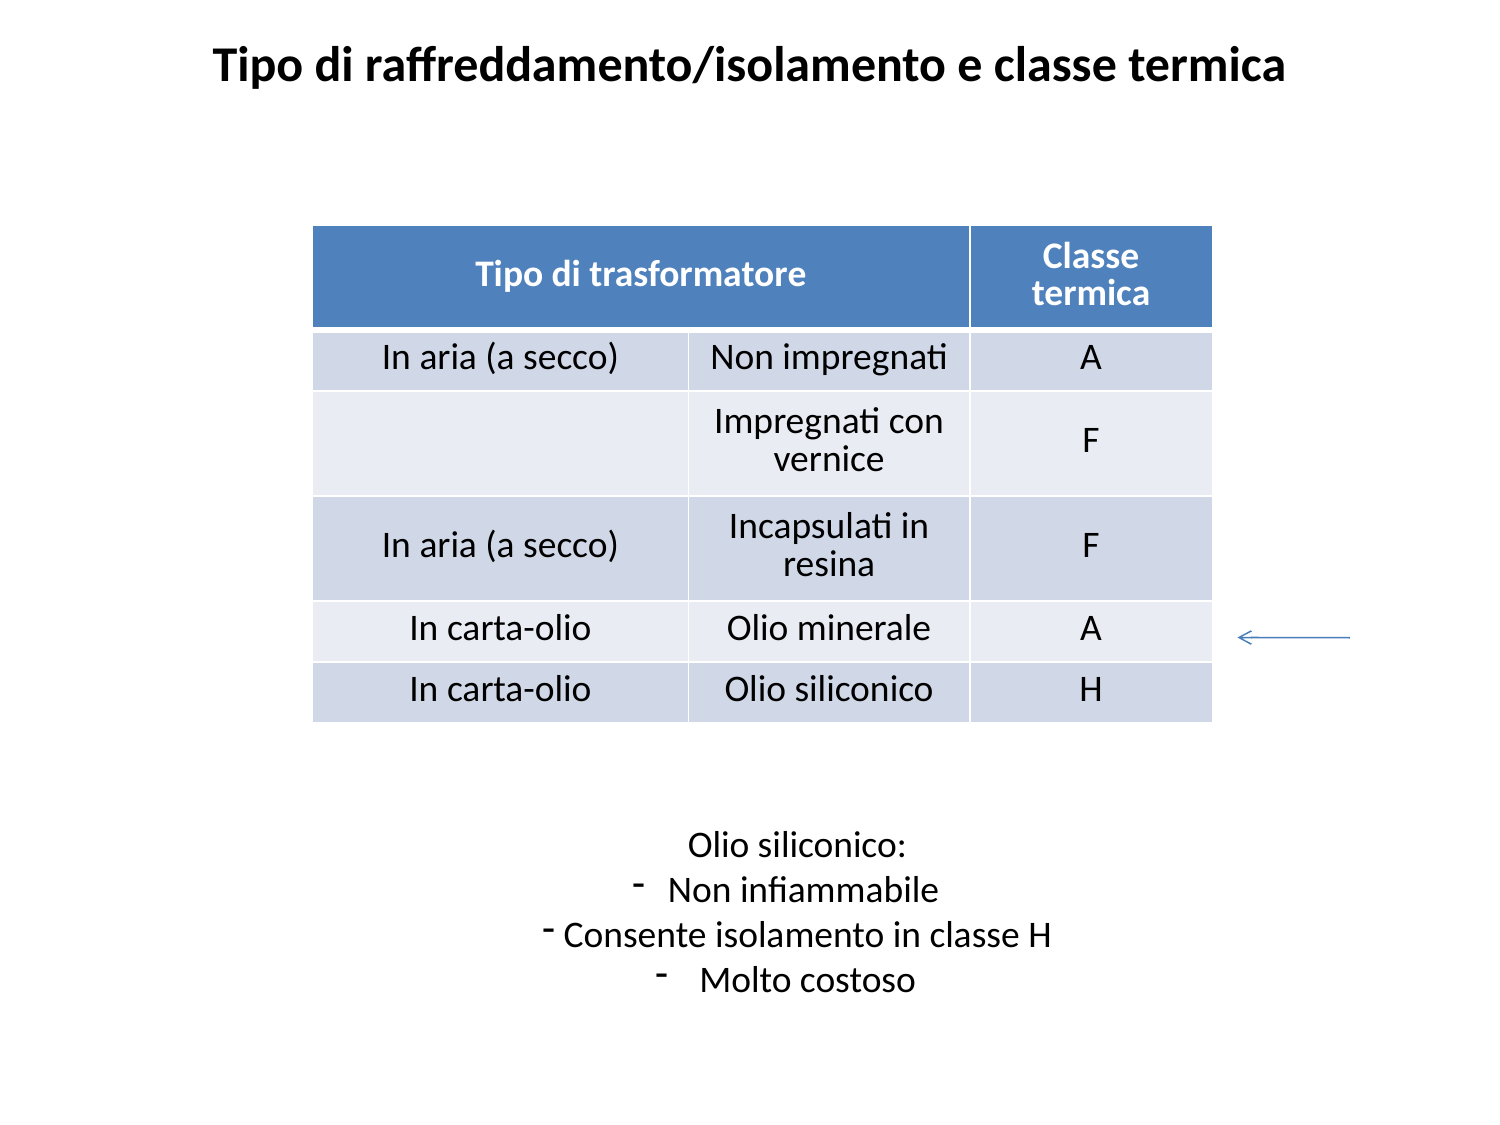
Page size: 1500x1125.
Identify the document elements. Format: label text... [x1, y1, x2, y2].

text_box Olio siliconico: Non infiammabile Consente isolamento in classe H Molto costoso [527, 812, 1068, 1008]
table_cell Incapsulati in resina [689, 497, 969, 600]
table_cell H [971, 663, 1212, 722]
table_cell F [971, 392, 1212, 495]
table_cell In aria (a secco) [313, 333, 688, 390]
table_cell Olio minerale [689, 602, 969, 661]
table_cell A [971, 602, 1212, 661]
table_cell In carta-olio [313, 602, 688, 661]
text_box Tipo di raffreddamento/isolamento e classe termica [0, 24, 1500, 99]
table_cell F [971, 497, 1212, 600]
table_cell Impregnati con vernice [689, 392, 969, 495]
table_cell Olio siliconico [689, 663, 969, 722]
table_cell Non impregnati [689, 333, 969, 390]
table_cell A [971, 333, 1212, 390]
table_header Classe termica [971, 226, 1212, 327]
table_cell [313, 392, 688, 495]
table_header Tipo di trasformatore [313, 226, 969, 327]
table_cell In carta-olio [313, 663, 688, 722]
table_cell In aria (a secco) [313, 497, 688, 600]
